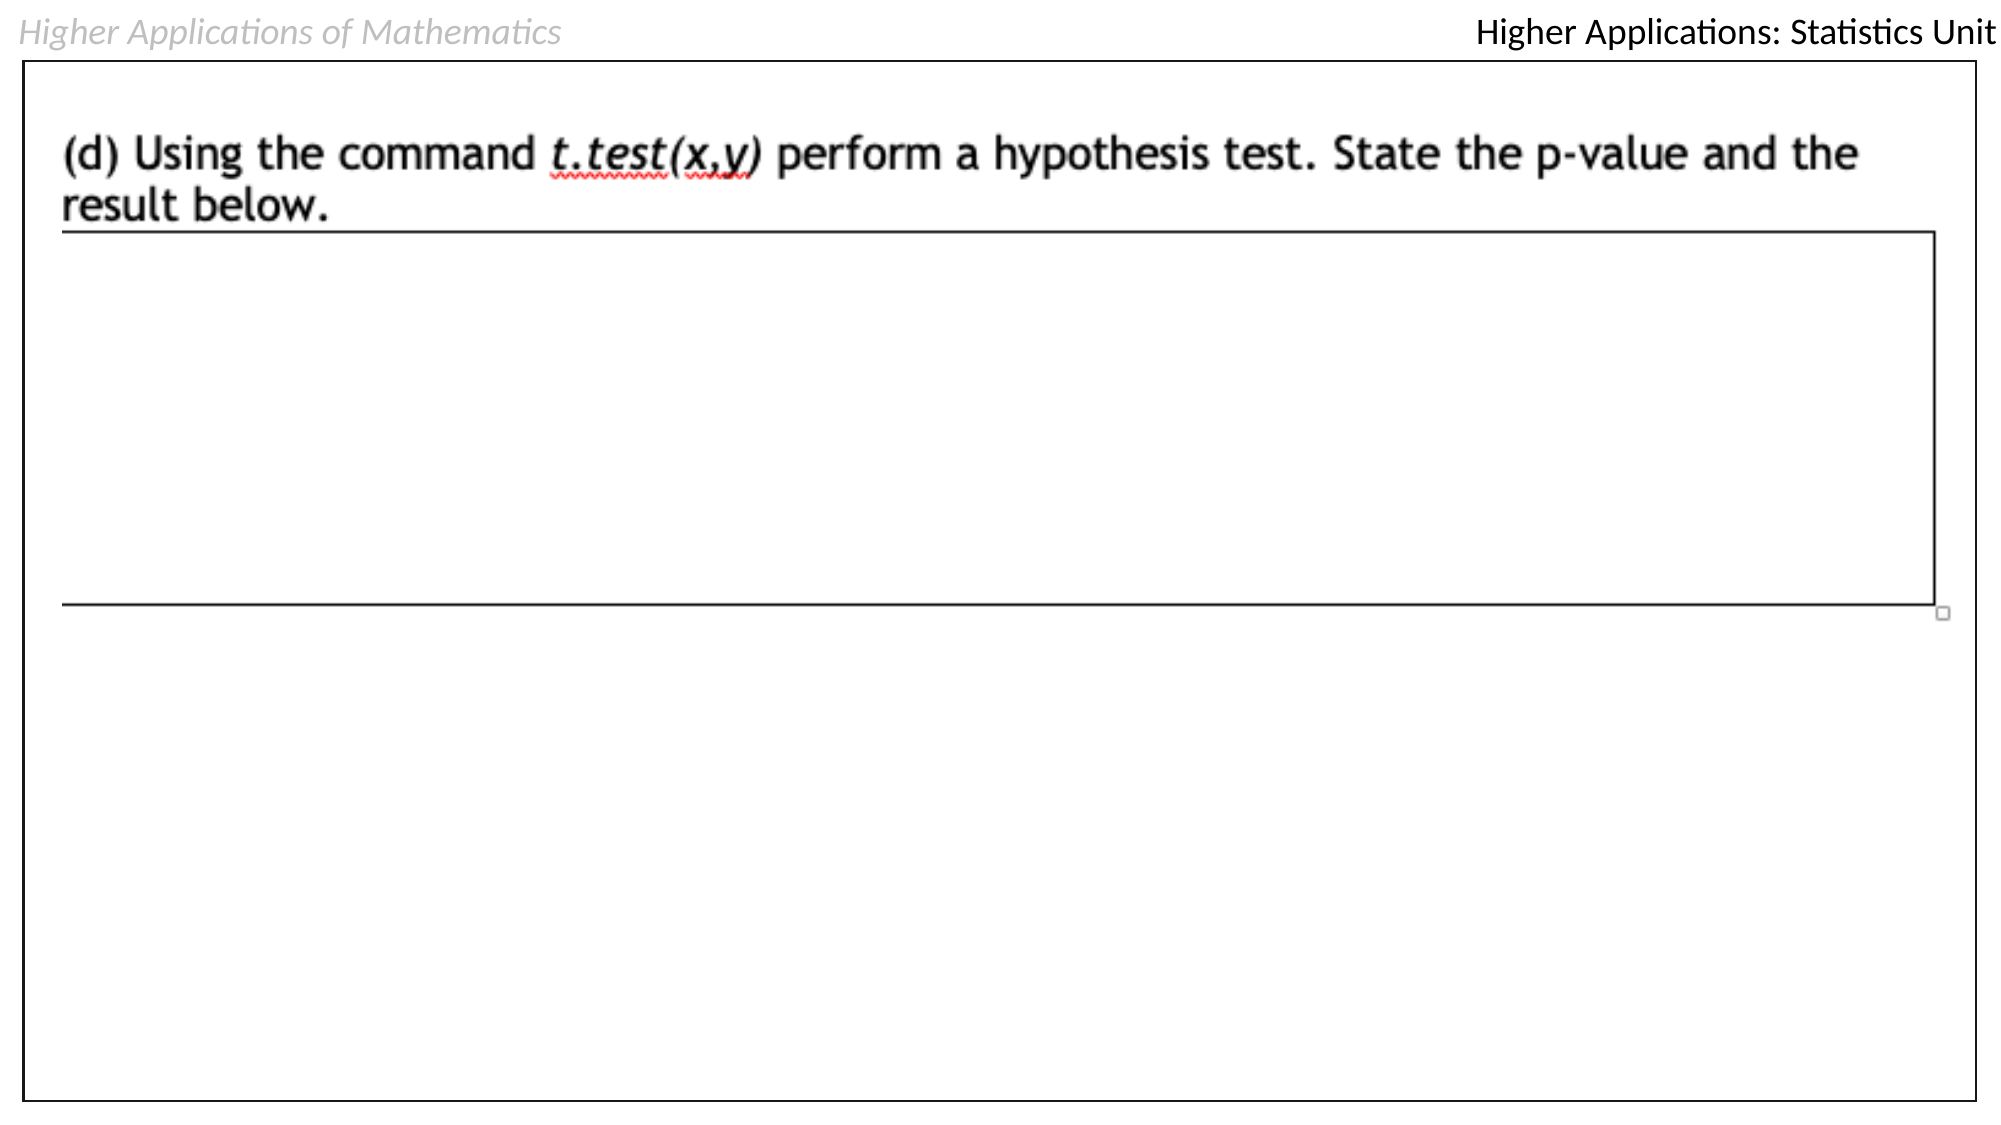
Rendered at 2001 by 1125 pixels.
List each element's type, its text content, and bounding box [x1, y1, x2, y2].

text_box Higher Applications of Mathematics [3, 0, 578, 60]
picture [62, 121, 1956, 642]
text_box [22, 60, 1977, 1102]
text_box Higher Applications: Statistics Unit [1461, 0, 2000, 60]
